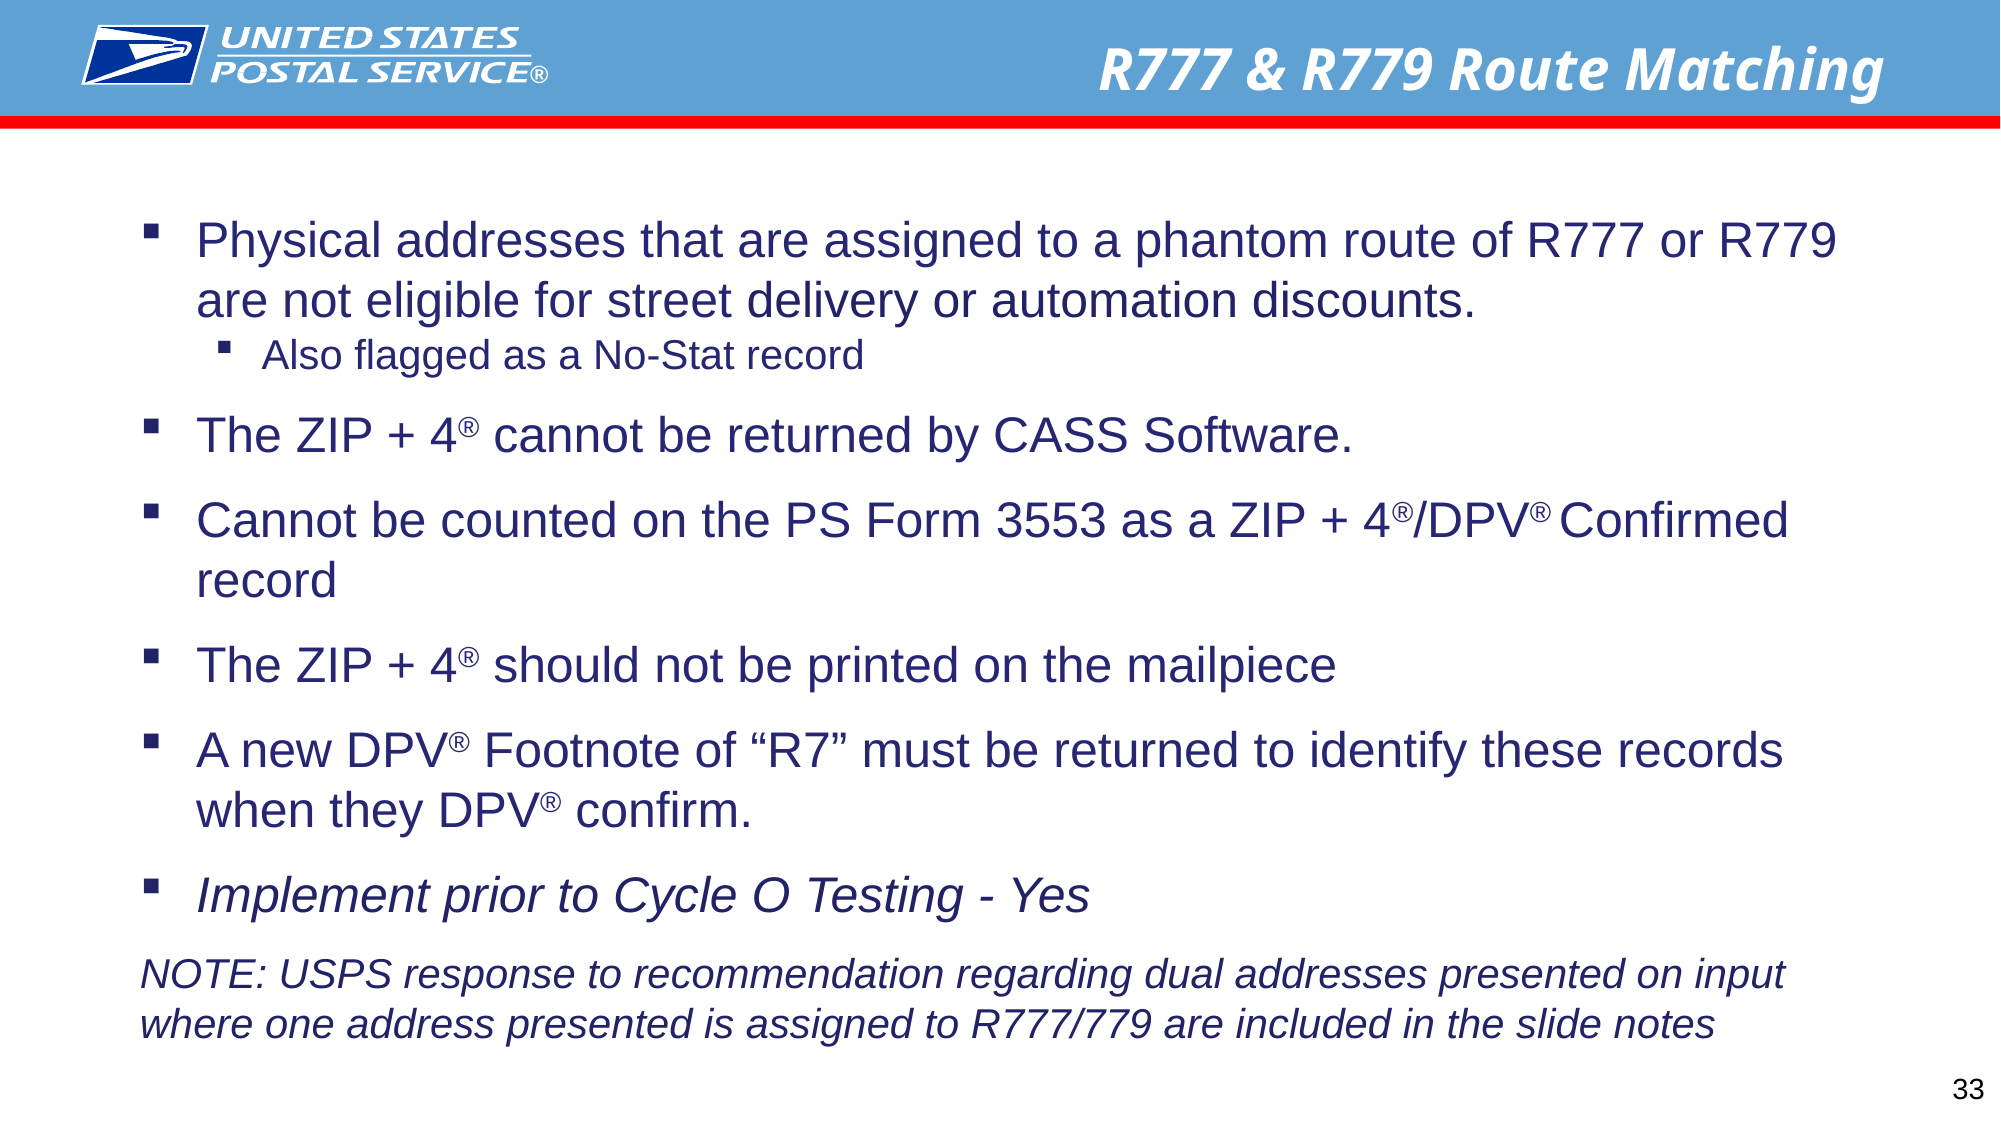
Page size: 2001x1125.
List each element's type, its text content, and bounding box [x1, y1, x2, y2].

text_box R777 & R779 Route Matching [300, 24, 1900, 100]
slide_number 33 [1616, 1062, 2000, 1125]
list Physical addresses that are assigned to a phantom route of R777 or R779 are not eligible for street delivery or automation discounts. Also flagged as a No-Stat record The ZIP + 4® cannot be returned by CASS Software. Cannot be counted on the PS Form 3553 as a ZIP + 4®/DPV® Confirmed record The ZIP + 4® should not be printed on the mailpiece A new DPV® Footnote of “R7” must be returned to identify these records when they DPV® confirm. Implement prior to Cycle O Testing - Yes NOTE: USPS response to recommendation regarding dual addresses presented on input where one address presented is assigned to R777/779 are included in the slide notes [125, 200, 1925, 1063]
